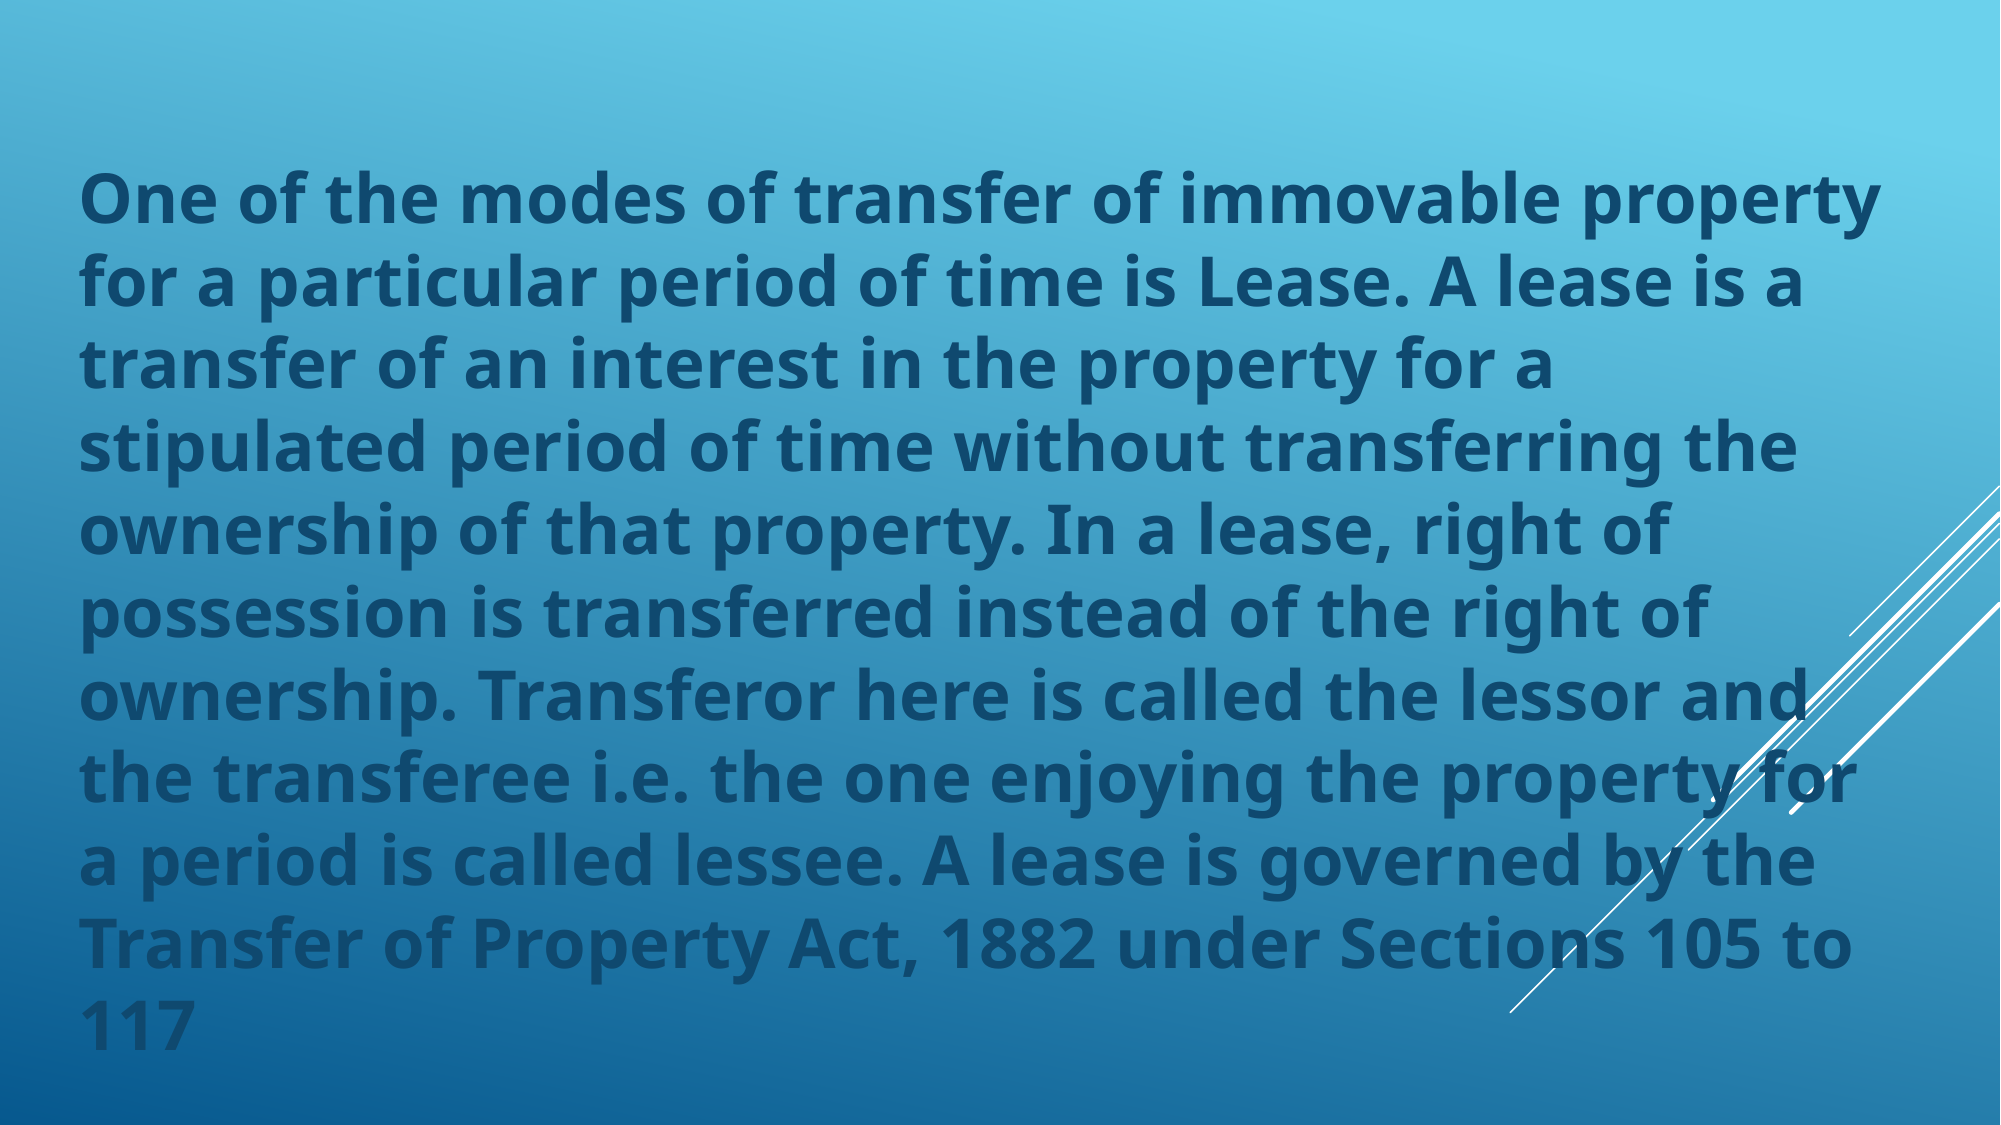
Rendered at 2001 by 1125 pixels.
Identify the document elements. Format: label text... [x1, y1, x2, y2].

list One of the modes of transfer of immovable property for a particular period of time is Lease. A lease is a transfer of an interest in the property for a stipulated period of time without transferring the ownership of that property. In a lease, right of possession is transferred instead of the right of ownership. Transferor here is called the lessor and the transferee i.e. the one enjoying the property for a period is called lessee. A lease is governed by the Transfer of Property Act, 1882 under Sections 105 to 117 [63, 33, 1906, 1078]
